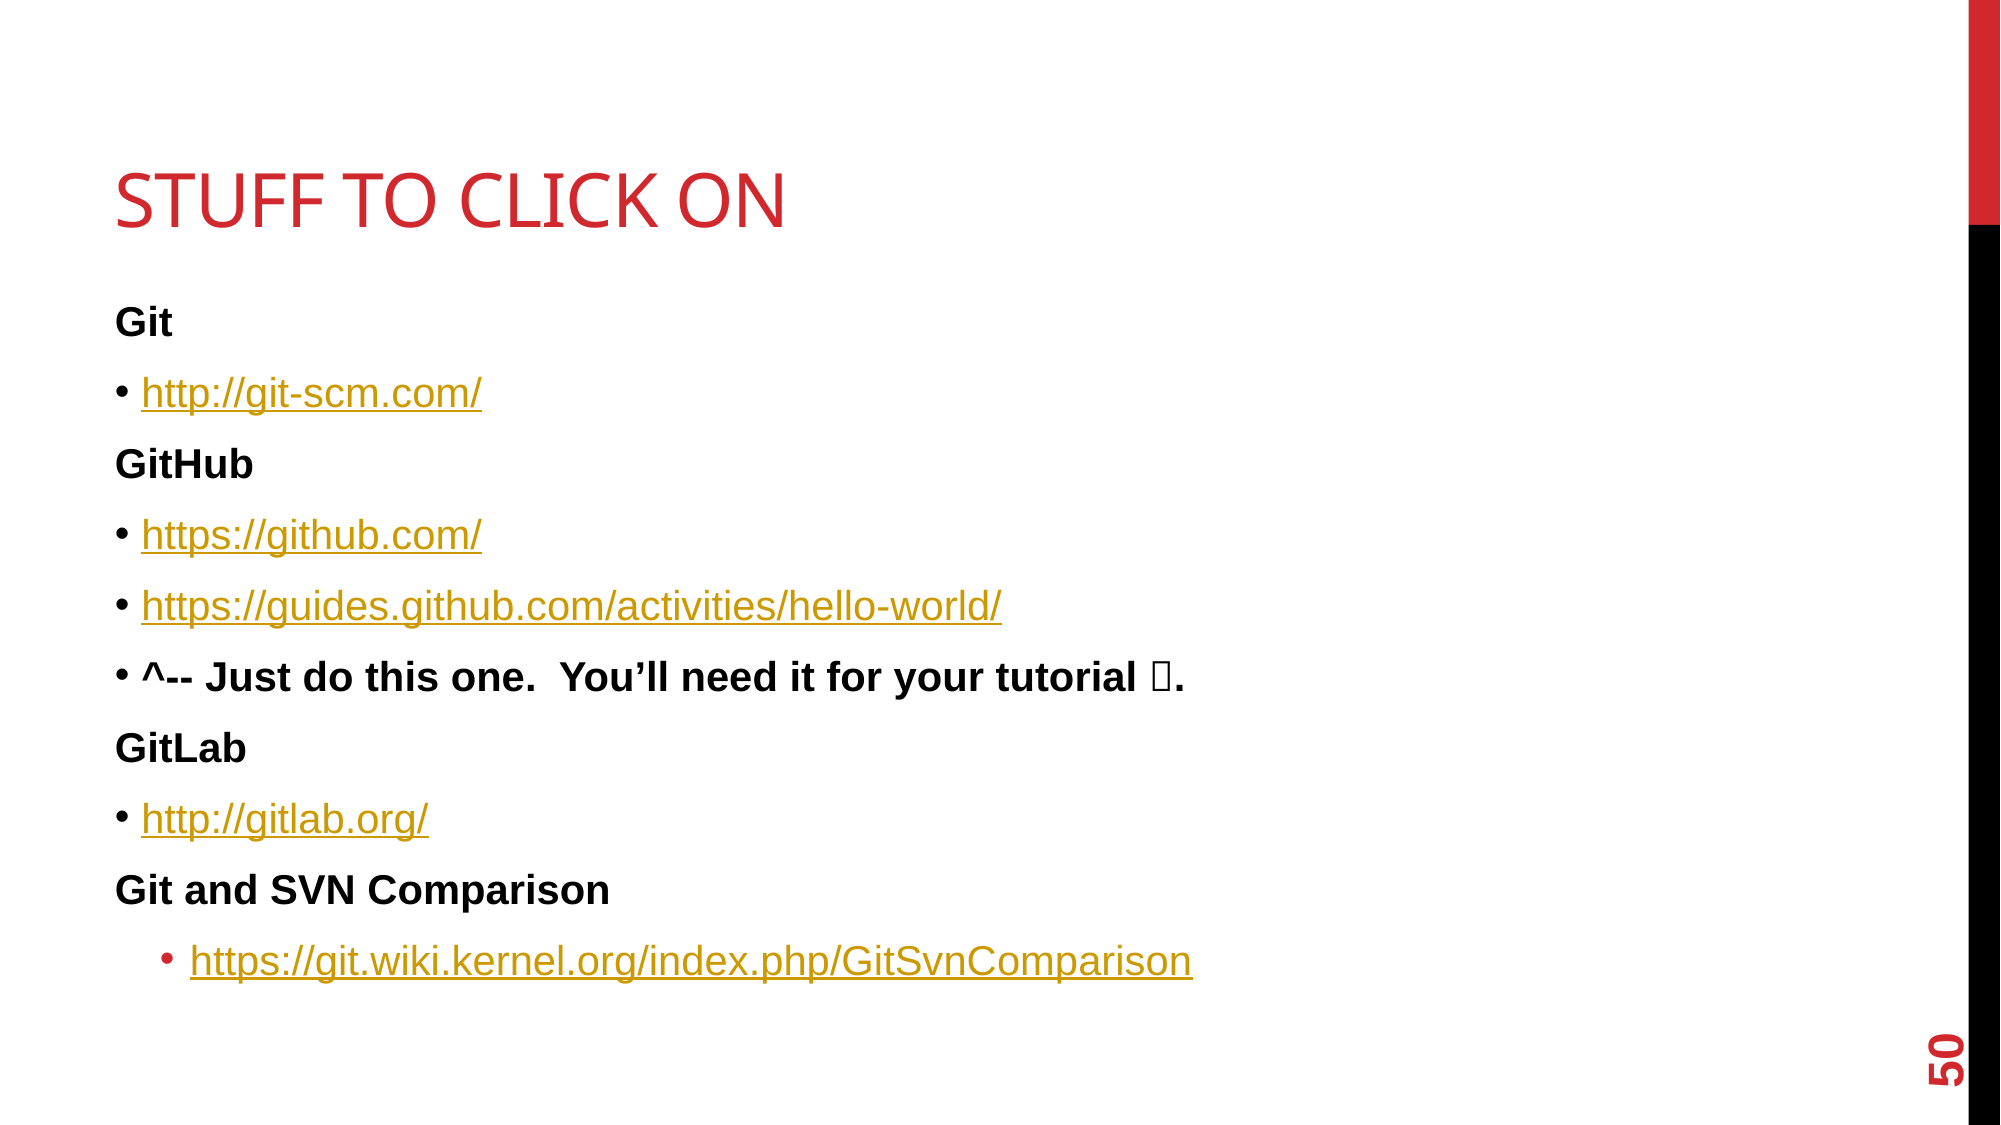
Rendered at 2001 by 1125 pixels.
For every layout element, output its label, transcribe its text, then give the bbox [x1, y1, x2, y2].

list Git http://git-scm.com/ GitHub https://github.com/ https://guides.github.com/activities/hello-world/ ^-- Just do this one. You’ll need it for your tutorial . GitLab http://gitlab.org/ Git and SVN Comparison https://git.wiki.kernel.org/index.php/GitSvnComparison [99, 287, 1767, 1005]
title Stuff to click on [99, 25, 1367, 250]
slide_number 50 [1903, 887, 1984, 1104]
